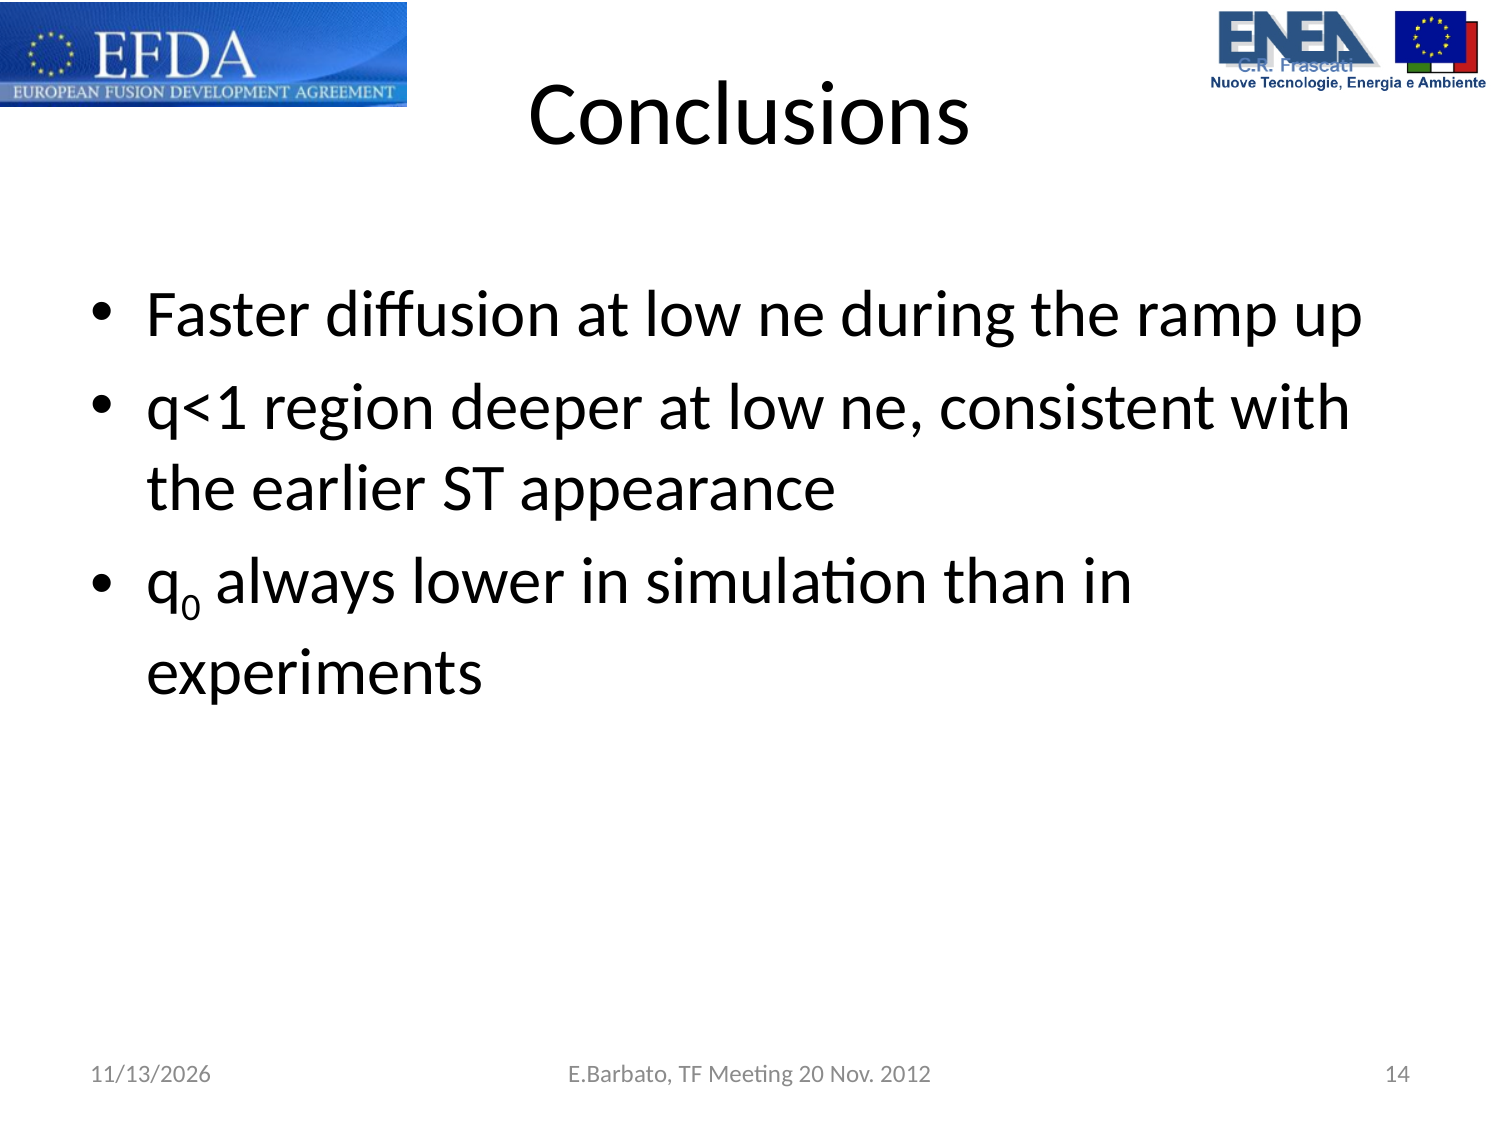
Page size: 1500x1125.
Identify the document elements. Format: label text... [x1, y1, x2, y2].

list Faster diffusion at low ne during the ramp up q<1 region deeper at low ne, consistent with the earlier ST appearance q0 always lower in simulation than in experiments [75, 262, 1425, 1005]
picture [1205, 8, 1494, 93]
footer E.Barbato, TF Meeting 20 Nov. 2012 [512, 1042, 988, 1103]
title Conclusions [75, 45, 1425, 233]
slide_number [75, 1042, 425, 1103]
picture [0, 2, 407, 107]
slide_number 14 [1074, 1042, 1425, 1103]
